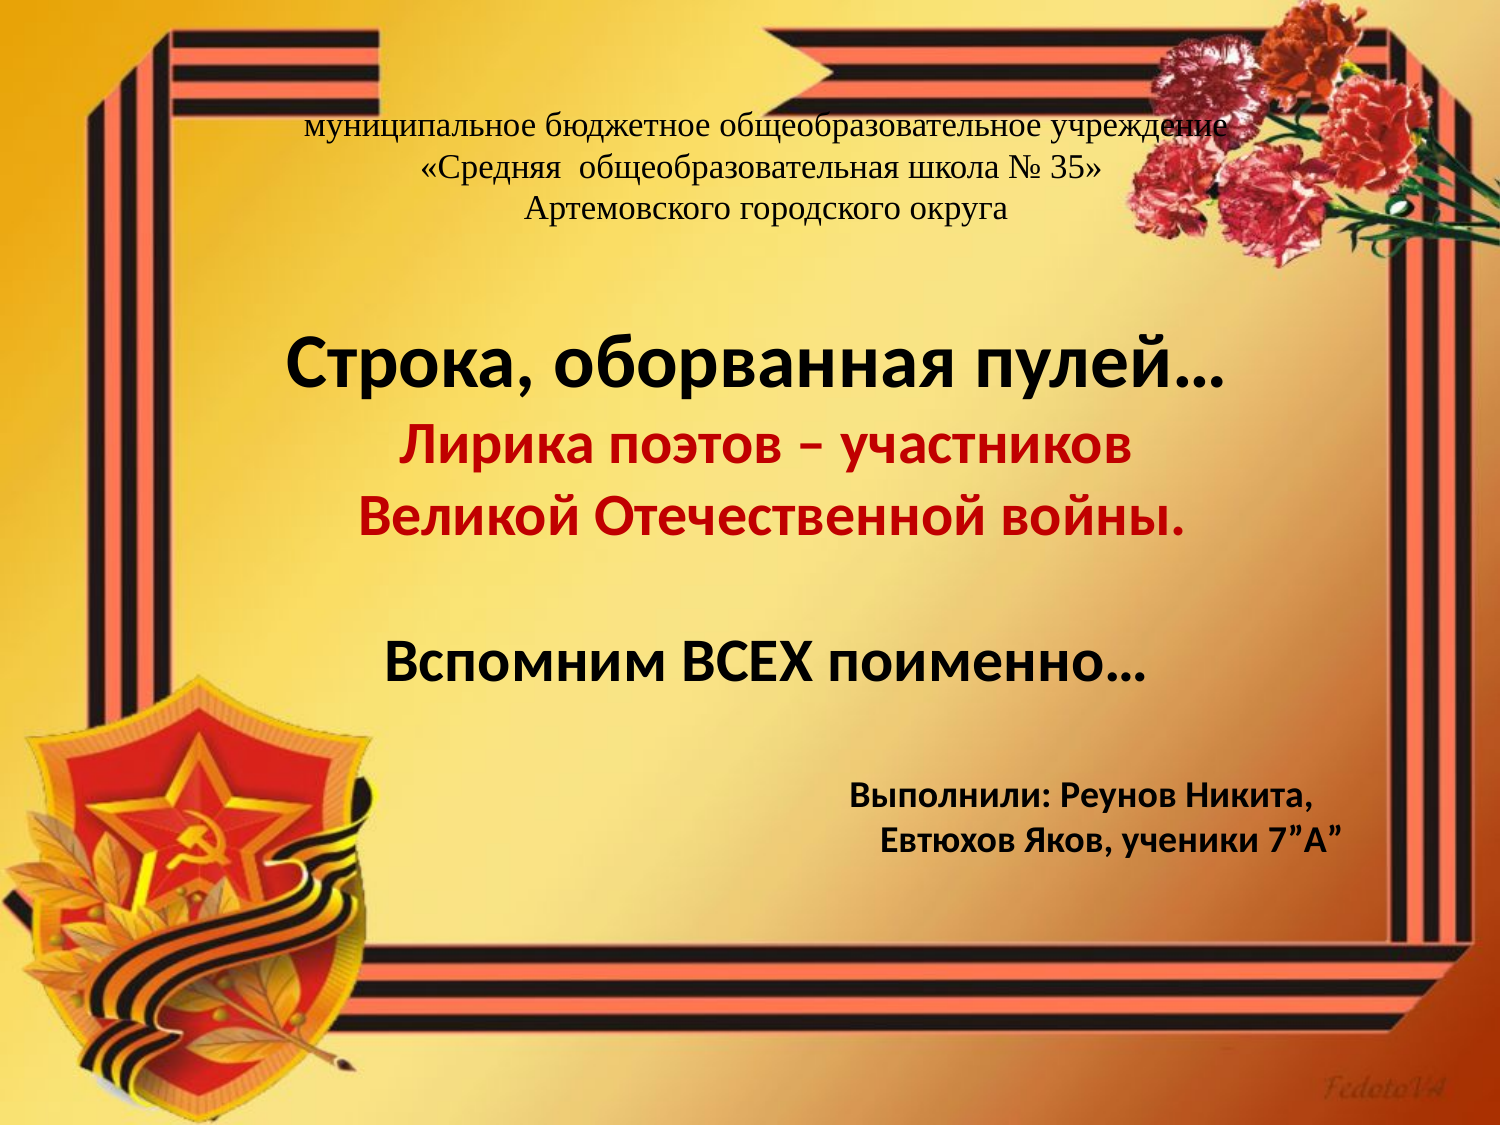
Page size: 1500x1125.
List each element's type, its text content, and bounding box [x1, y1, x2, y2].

title муниципальное бюджетное общеобразовательное учреждение «Средняя общеобразовательная школа № 35» Артемовского городского округа Строка, оборванная пулей… Лирика поэтов – участников Великой Отечественной войны. Вспомним ВСЕХ поименно… [140, 93, 1393, 774]
picture [0, 0, 1500, 1125]
subtitle Выполнили: Реунов Никита, Евтюхов Яков, ученики 7”А” [832, 761, 1383, 879]
